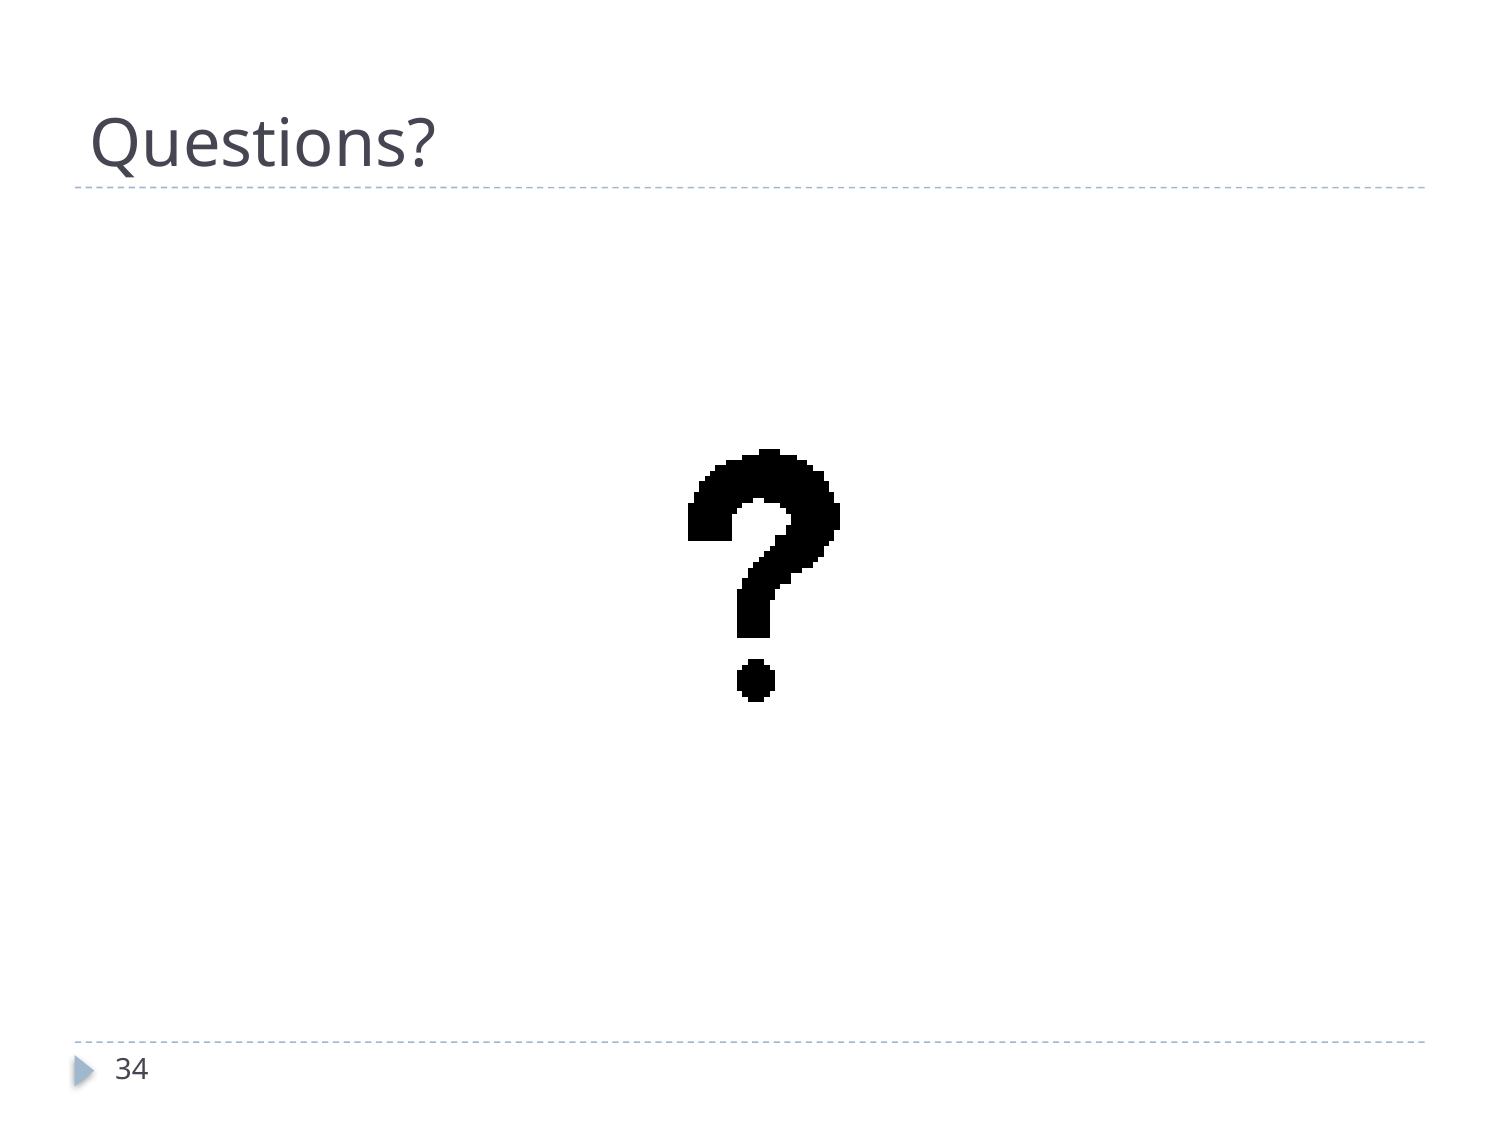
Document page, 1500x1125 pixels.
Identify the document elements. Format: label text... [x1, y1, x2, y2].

title Questions? [75, 24, 1425, 188]
slide_number 34 [100, 1042, 426, 1103]
picture [624, 412, 889, 736]
